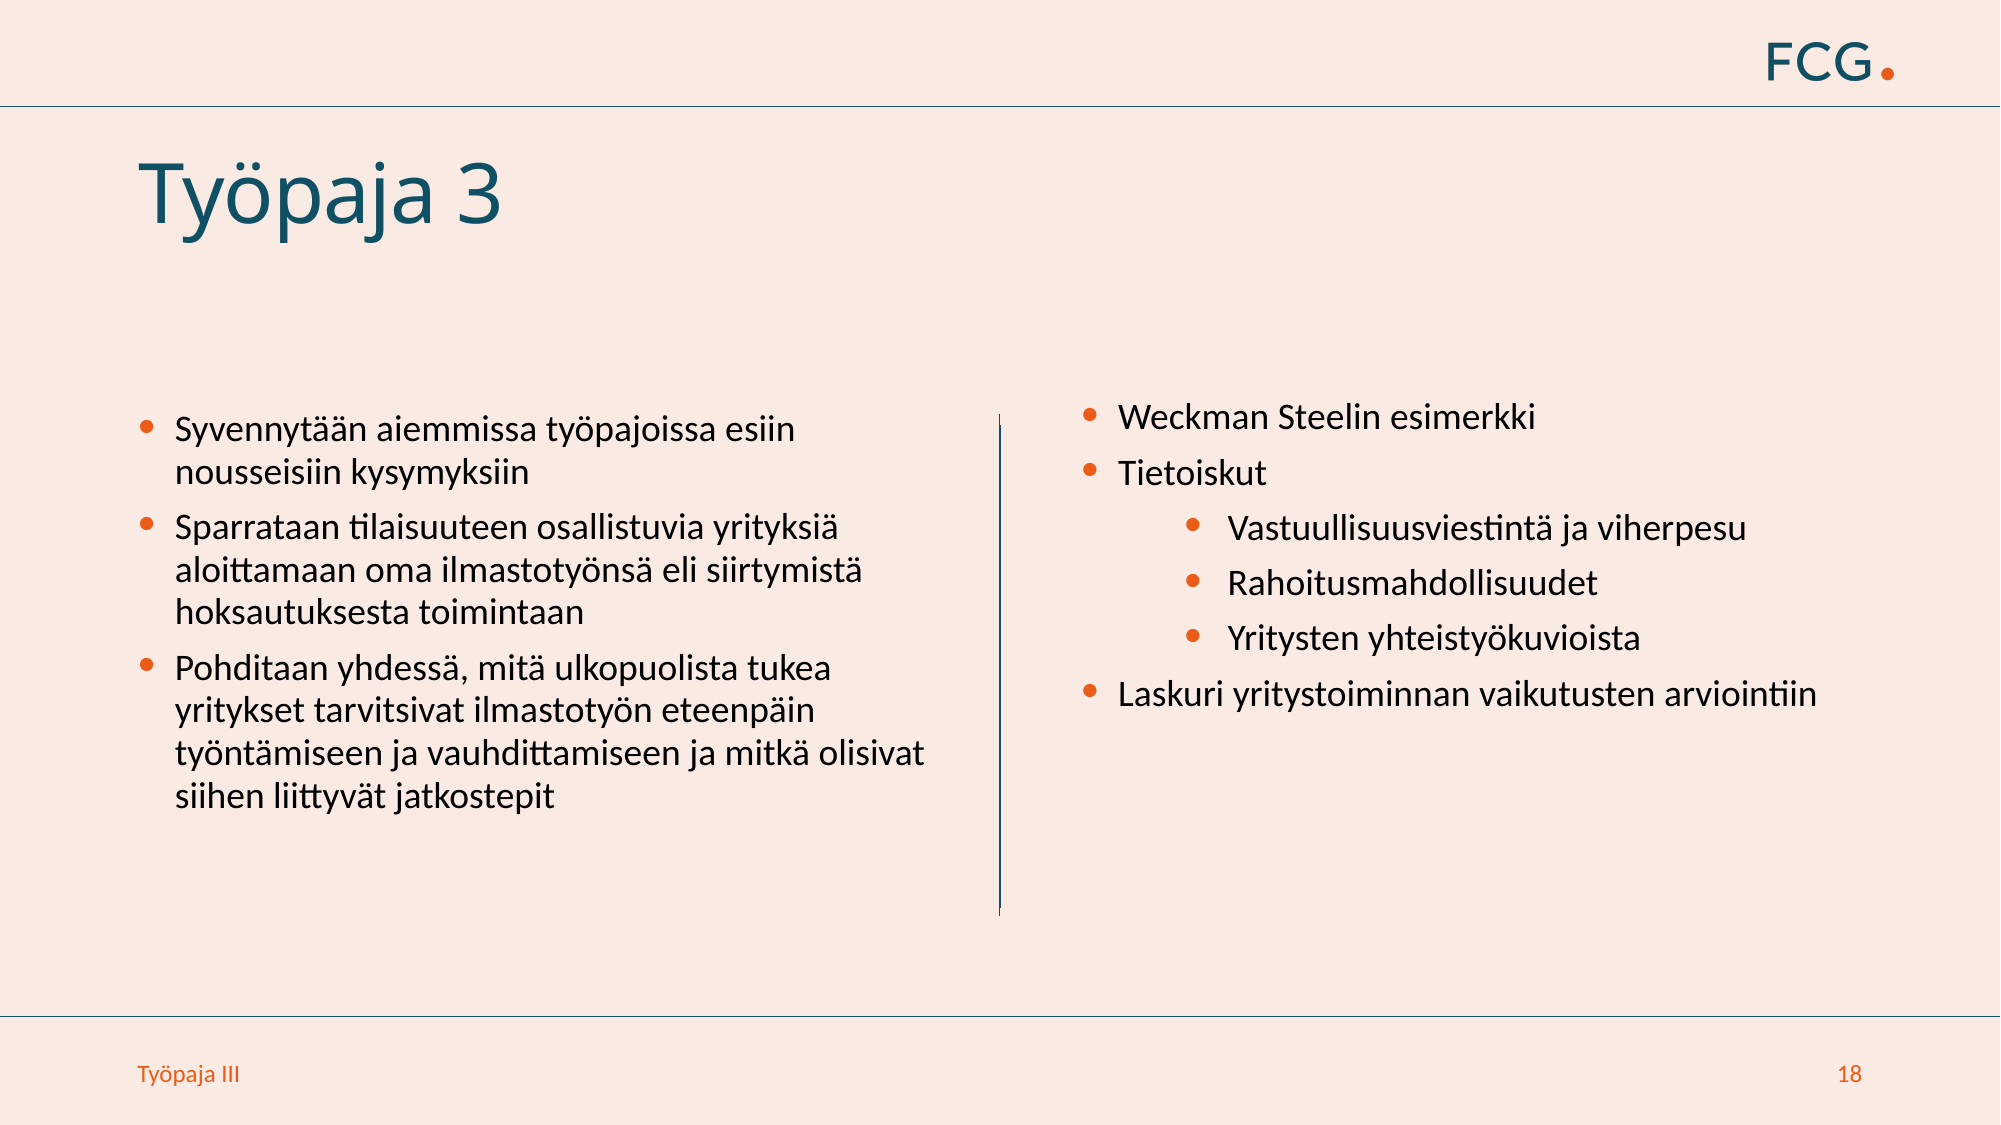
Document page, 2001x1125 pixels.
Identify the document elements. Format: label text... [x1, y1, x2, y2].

list Syvennytään aiemmissa työpajoissa esiin nousseisiin kysymyksiin Sparrataan tilaisuuteen osallistuvia yrityksiä aloittamaan oma ilmastotyönsä eli siirtymistä hoksautuksesta toimintaan Pohditaan yhdessä, mitä ulkopuolista tukea yritykset tarvitsivat ilmastotyön eteenpäin työntämiseen ja vauhdittamiseen ja mitkä olisivat siihen liittyvät jatkostepit [137, 407, 950, 1004]
slide_number 18 [1412, 1044, 1863, 1102]
title Työpaja 3 [138, 156, 1894, 344]
footer Työpaja III [137, 1044, 741, 1102]
list Weckman Steelin esimerkki Tietoiskut Vastuullisuusviestintä ja viherpesu Rahoitusmahdollisuudet Yritysten yhteistyökuvioista Laskuri yritystoiminnan vaikutusten arviointiin [1080, 395, 1894, 993]
picture [1768, 42, 1894, 81]
